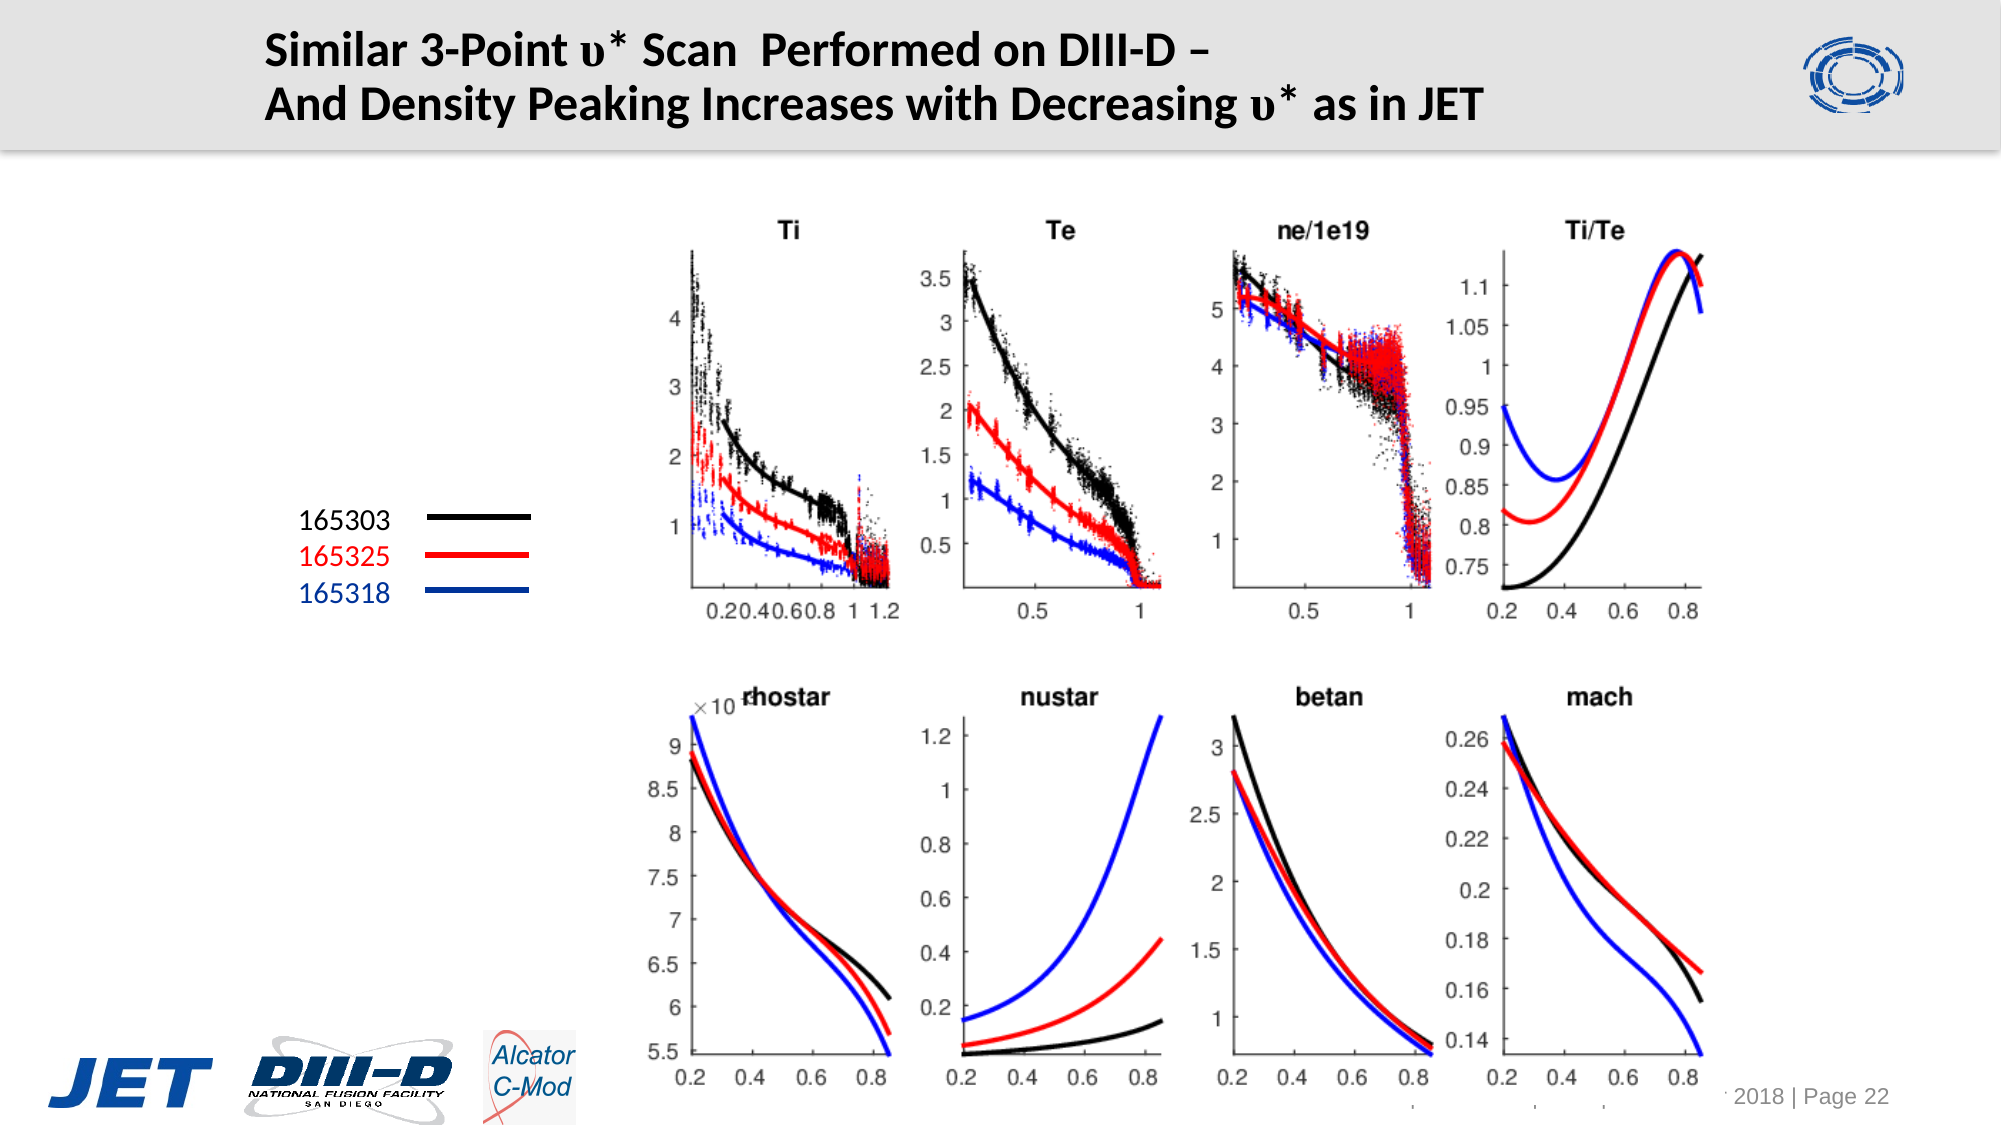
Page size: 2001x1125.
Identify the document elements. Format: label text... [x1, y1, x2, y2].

picture [623, 174, 1726, 1106]
text_box Similar 3-Point υ* Scan Performed on DIII-D – And Density Peaking Increases with Decreasing υ* as in JET [249, 15, 1750, 144]
picture [244, 1036, 453, 1073]
text_box 165303 165325 165318 [283, 491, 406, 618]
picture [483, 1030, 576, 1073]
picture [48, 1058, 213, 1108]
picture [483, 1118, 576, 1125]
footer Tuomas Tala | IAEA FEC | India | 24 October 2018 | Page 22 [102, 1073, 1905, 1118]
picture [244, 1118, 453, 1125]
